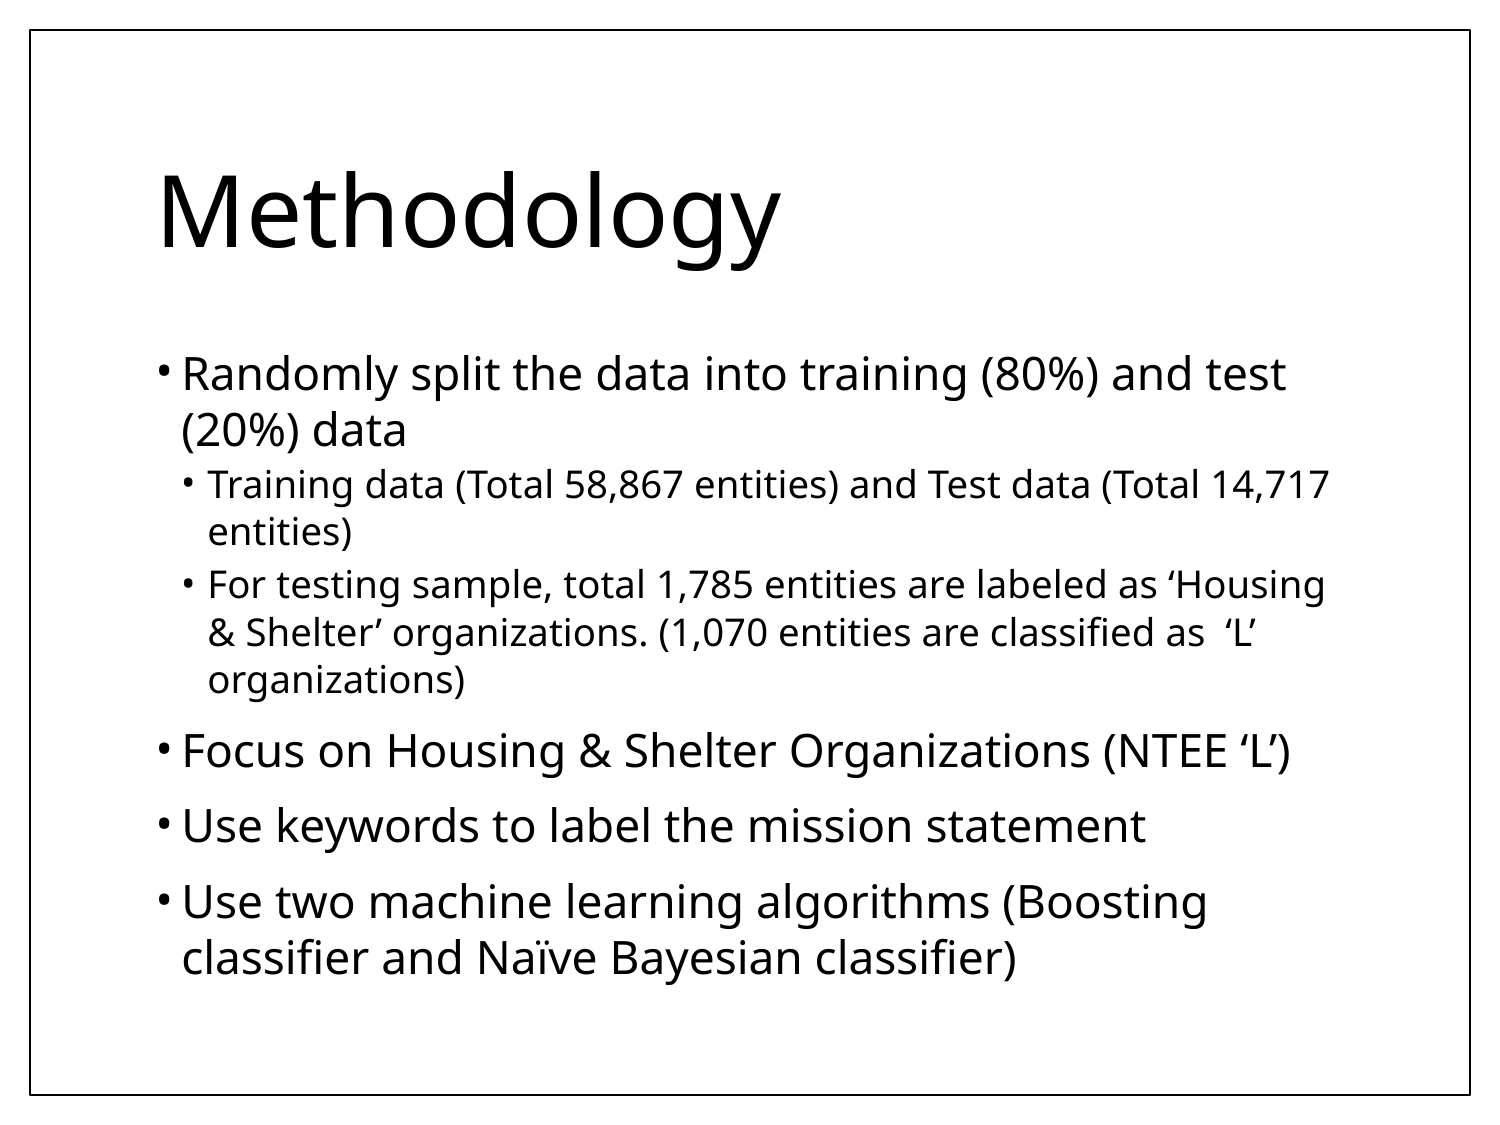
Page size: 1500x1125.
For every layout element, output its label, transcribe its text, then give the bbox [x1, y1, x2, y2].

title Methodology [140, 99, 1356, 323]
list Randomly split the data into training (80%) and test (20%) data Training data (Total 58,867 entities) and Test data (Total 14,717 entities) For testing sample, total 1,785 entities are labeled as ‘Housing & Shelter’ organizations. (1,070 entities are classified as ‘L’ organizations) Focus on Housing & Shelter Organizations (NTEE ‘L’) Use keywords to label the mission statement Use two machine learning algorithms (Boosting classifier and Naïve Bayesian classifier) [140, 337, 1356, 1000]
